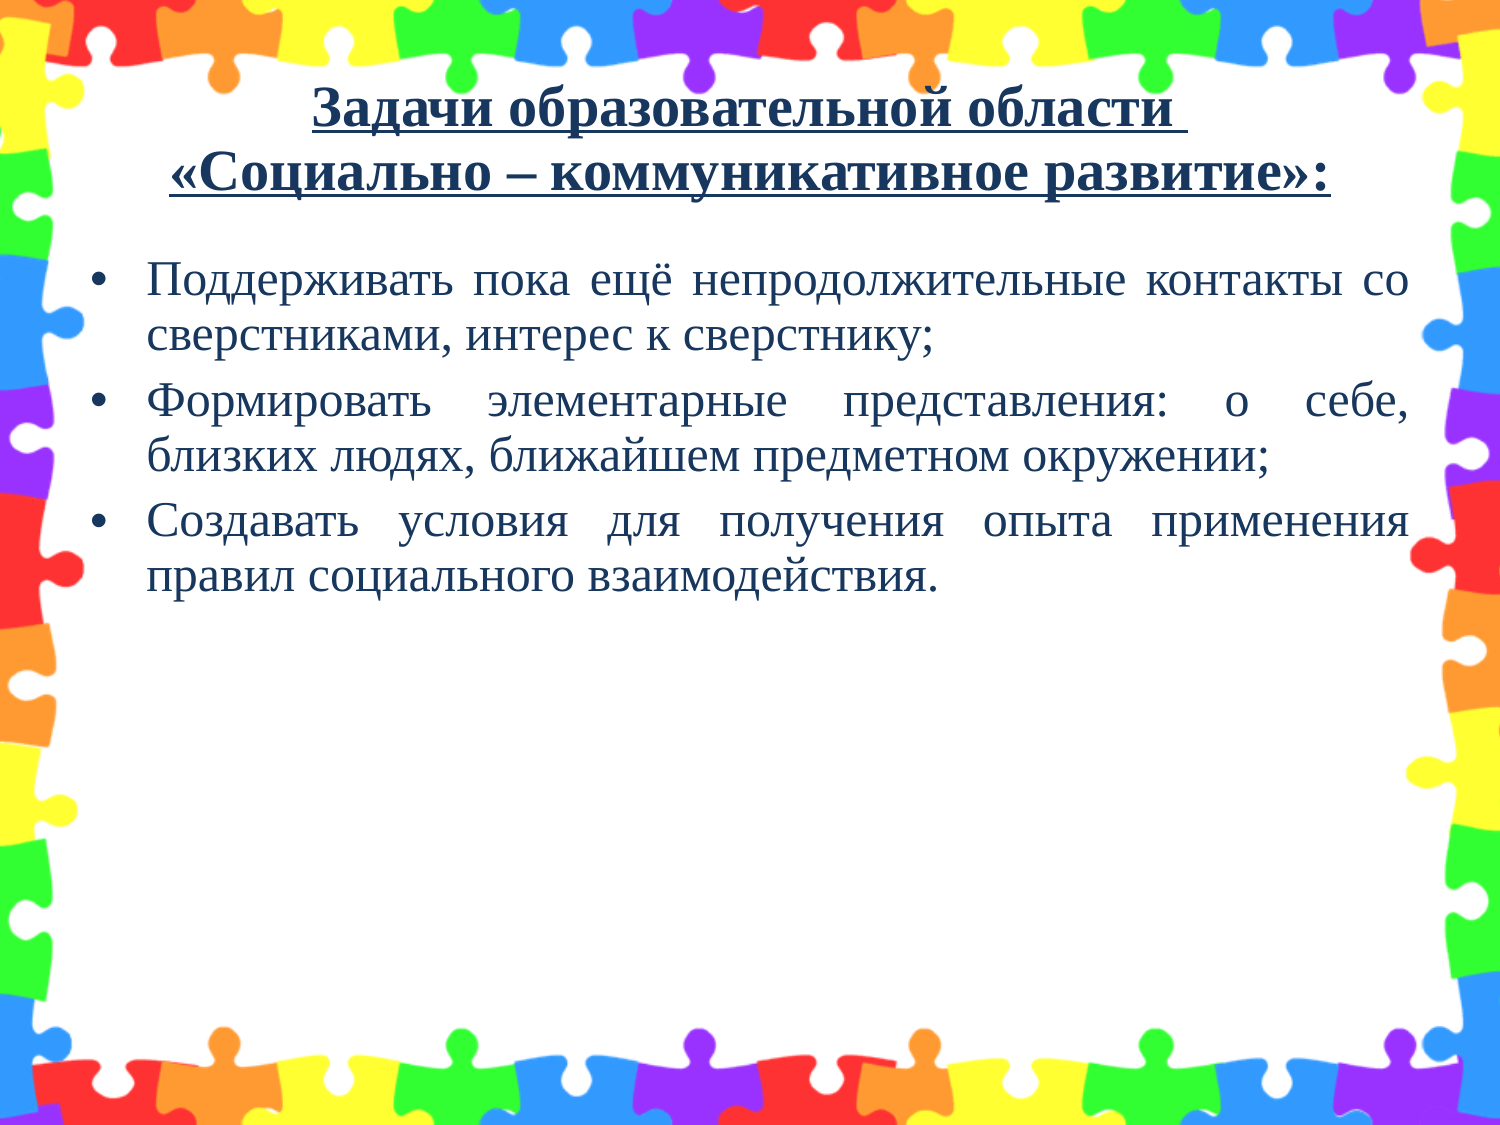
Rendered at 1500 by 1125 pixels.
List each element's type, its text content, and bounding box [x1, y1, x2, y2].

list Поддерживать пока ещё непродолжительные контакты со сверстниками, интерес к сверстнику; Формировать элементарные представления: о себе, близких людях, ближайшем предметном окружении; Создавать условия для получения опыта применения правил социального взаимодействия. [75, 243, 1425, 1005]
title Задачи образовательной области «Социально – коммуникативное развитие»: [75, 45, 1425, 233]
picture [0, 0, 1500, 1125]
